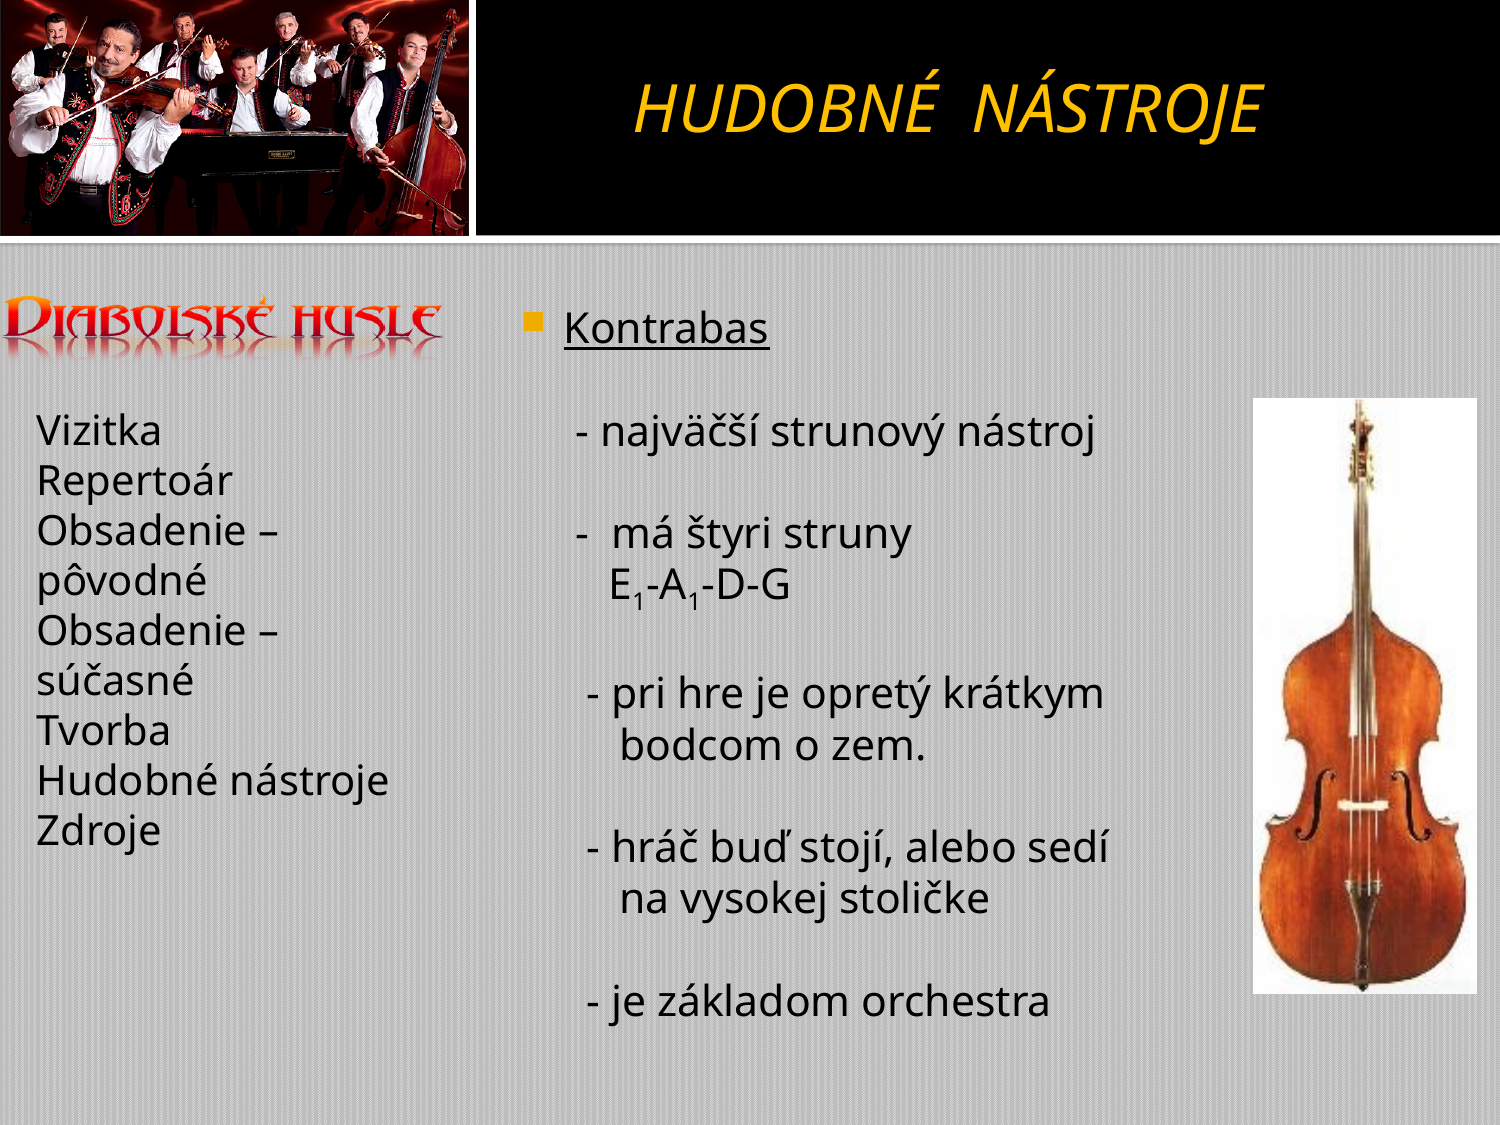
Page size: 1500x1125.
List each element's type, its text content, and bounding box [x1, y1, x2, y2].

picture [0, 0, 469, 236]
list Vizitka Repertoár Obsadenie – pôvodné Obsadenie – súčasné Tvorba Hudobné nástroje Zdroje [27, 382, 433, 1034]
picture [1253, 398, 1477, 994]
text_box HUHUDOBNÉ NÁSTROJE [527, 58, 1336, 154]
picture [0, 292, 446, 373]
list Kontrabas - najväčší strunový nástroj - má štyri struny E1-A1-D-G - pri hre je opretý krátkym bodcom o zem. - hráč buď stojí, alebo sedí na vysokej stoličke - je základom orchestra [495, 285, 1467, 1034]
list Vizitka Repertoár Obsadenie – pôvodné Obsadenie – súčasné Tvorba Hudobné nástroje Zdroje [27, 283, 433, 291]
